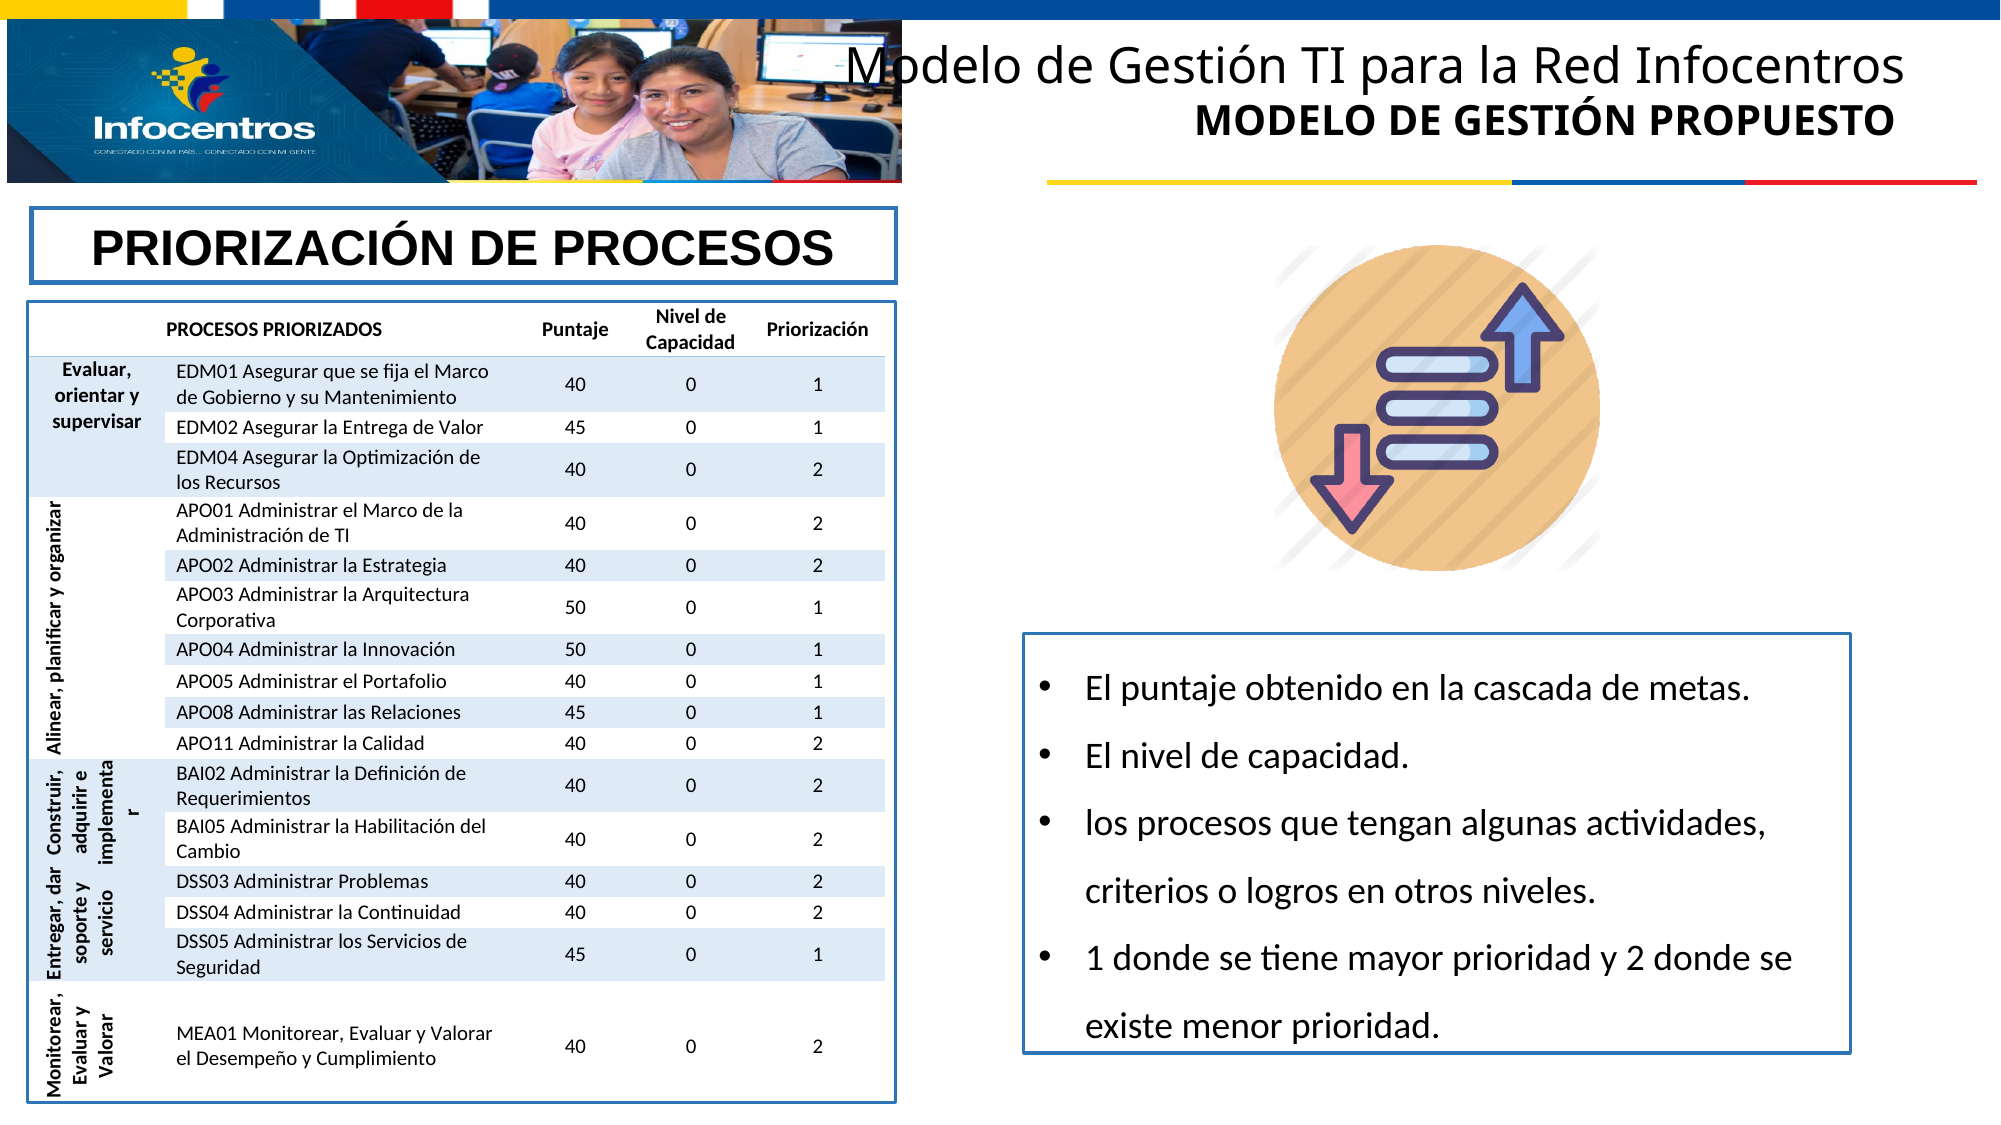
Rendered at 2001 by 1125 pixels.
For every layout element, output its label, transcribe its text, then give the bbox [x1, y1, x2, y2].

text_box Modelo de Gestión TI para la Red Infocentros MODELO DE GESTIÓN PROPUESTO [822, 26, 1922, 151]
picture [1274, 245, 1600, 571]
picture [216, 150, 232, 156]
picture [29, 302, 894, 1101]
picture [0, 0, 2001, 183]
text_box El puntaje obtenido en la cascada de metas. El nivel de capacidad. los procesos que tengan algunas actividades, criterios o logros en otros niveles. 1 donde se tiene mayor prioridad y 2 donde se existe menor prioridad. [1023, 633, 1851, 1054]
text_box PRIORIZACIÓN DE PROCESOS [31, 208, 896, 283]
picture [105, 150, 144, 154]
